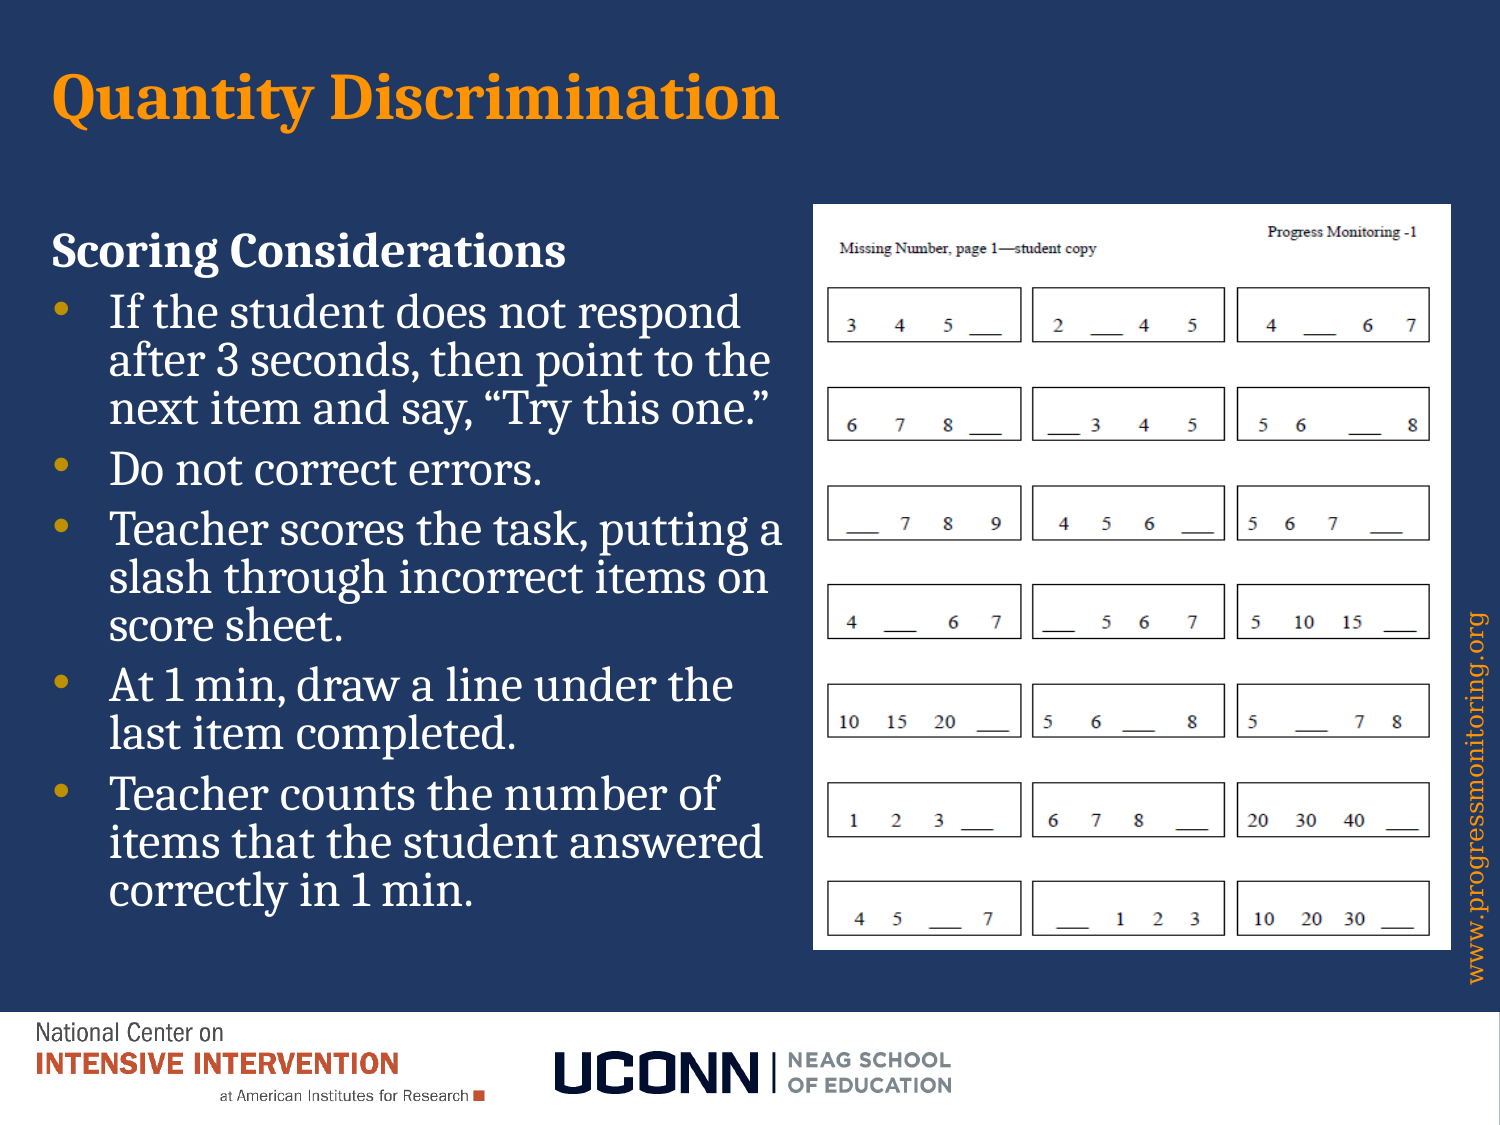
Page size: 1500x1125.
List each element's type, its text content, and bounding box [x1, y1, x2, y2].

list Scoring Considerations If the student does not respond after 3 seconds, then point to the next item and say, “Try this one.” Do not correct errors. Teacher scores the task, putting a slash through incorrect items on score sheet. At 1 min, draw a line under the last item completed. Teacher counts the number of items that the student answered correctly in 1 min. [37, 204, 826, 999]
picture [30, 1014, 491, 1109]
picture [555, 1051, 951, 1094]
text_box www.progressmonitoring.org [1450, 0, 1496, 1001]
title Quantity Discrimination [37, 37, 1463, 158]
picture [813, 204, 1451, 950]
